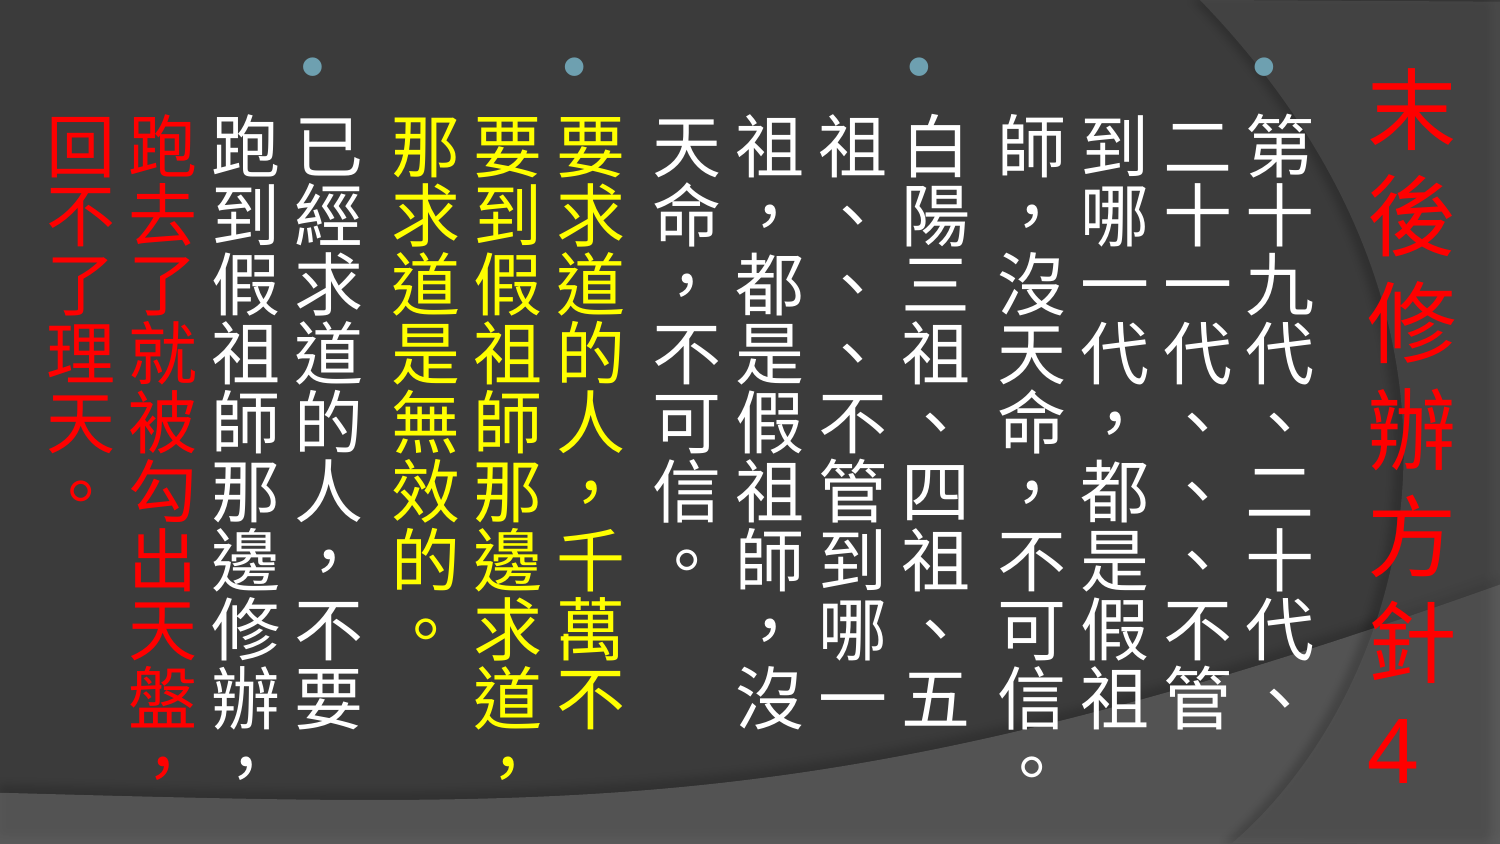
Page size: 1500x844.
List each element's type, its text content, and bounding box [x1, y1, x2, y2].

title 末後修辦方針 4 [1352, 43, 1473, 812]
list 第十九代、二十代、二十一代、、、不管到哪一代，都是假祖師，沒天命，不可信。 白陽三祖、四祖、五祖、、、不管到哪一祖，都是假祖師，沒天命，不可信。 要求道的人，千萬不要到假祖師那邊求道，那求道是無效的。 已經求道的人，不要跑到假祖師那邊修辦，跑去了就被勾出天盤，回不了理天。 [29, 33, 1329, 812]
